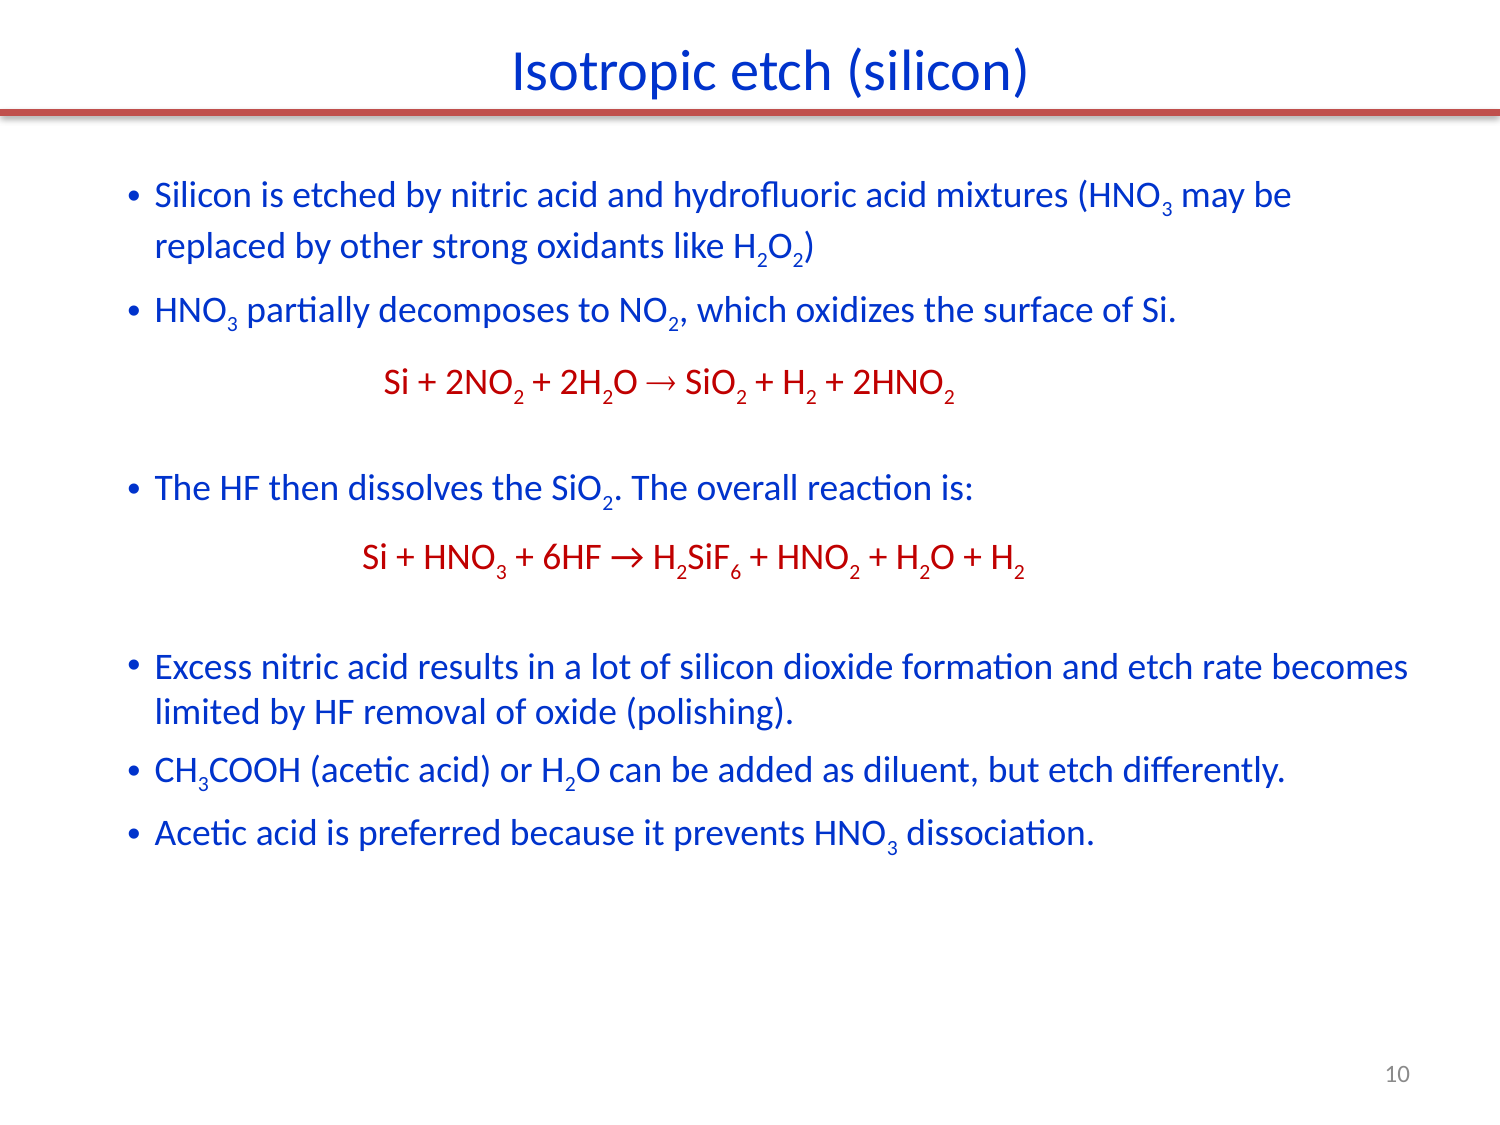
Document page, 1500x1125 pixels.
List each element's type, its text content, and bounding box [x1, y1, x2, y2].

slide_number 10 [1074, 1042, 1425, 1103]
text_box Silicon is etched by nitric acid and hydrofluoric acid mixtures (HNO3 may be replaced by other strong oxidants like H2O2) HNO3 partially decomposes to NO2, which oxidizes the surface of Si. The HF then dissolves the SiO2. The overall reaction is: Excess nitric acid results in a lot of silicon dioxide formation and etch rate becomes limited by HF removal of oxide (polishing). CH3COOH (acetic acid) or H2O can be added as diluent, but etch differently. Acetic acid is preferred because it prevents HNO3 dissociation. [112, 162, 1425, 867]
text_box Si + HNO3 + 6HF → H2SiF6 + HNO2 + H2O + H2 [347, 524, 1040, 591]
text_box Isotropic etch (silicon) [496, 24, 1046, 110]
text_box Si + 2NO2 + 2H2O  SiO2 + H2 + 2HNO2 [368, 349, 970, 416]
